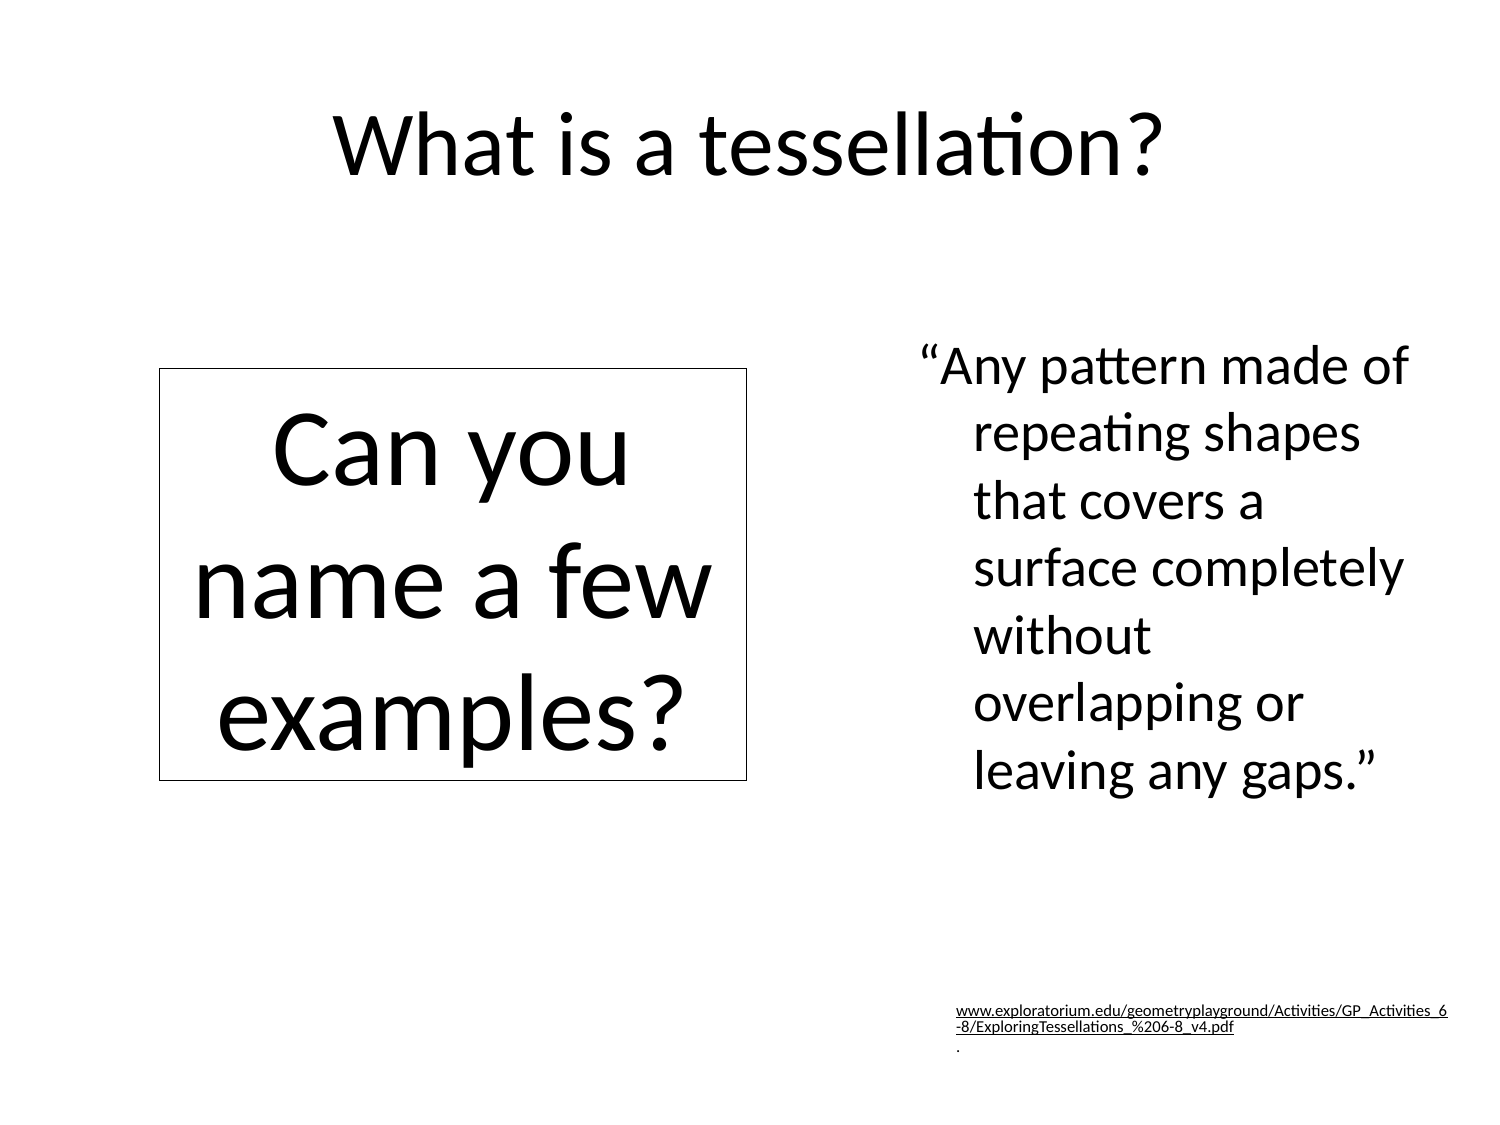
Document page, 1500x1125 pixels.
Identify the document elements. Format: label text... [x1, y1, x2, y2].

text_box “Any pattern made of repeating shapes that covers a surface completely without overlapping or leaving any gaps.” [902, 320, 1425, 960]
text_box Can you name a few examples? [159, 368, 747, 781]
text_box www.exploratorium.edu/geometryplayground/Activities/GP_Activities_6-8/ExploringTessellations_%206-8_v4.pdf. [941, 992, 1465, 1047]
title What is a tessellation? [75, 45, 1425, 233]
